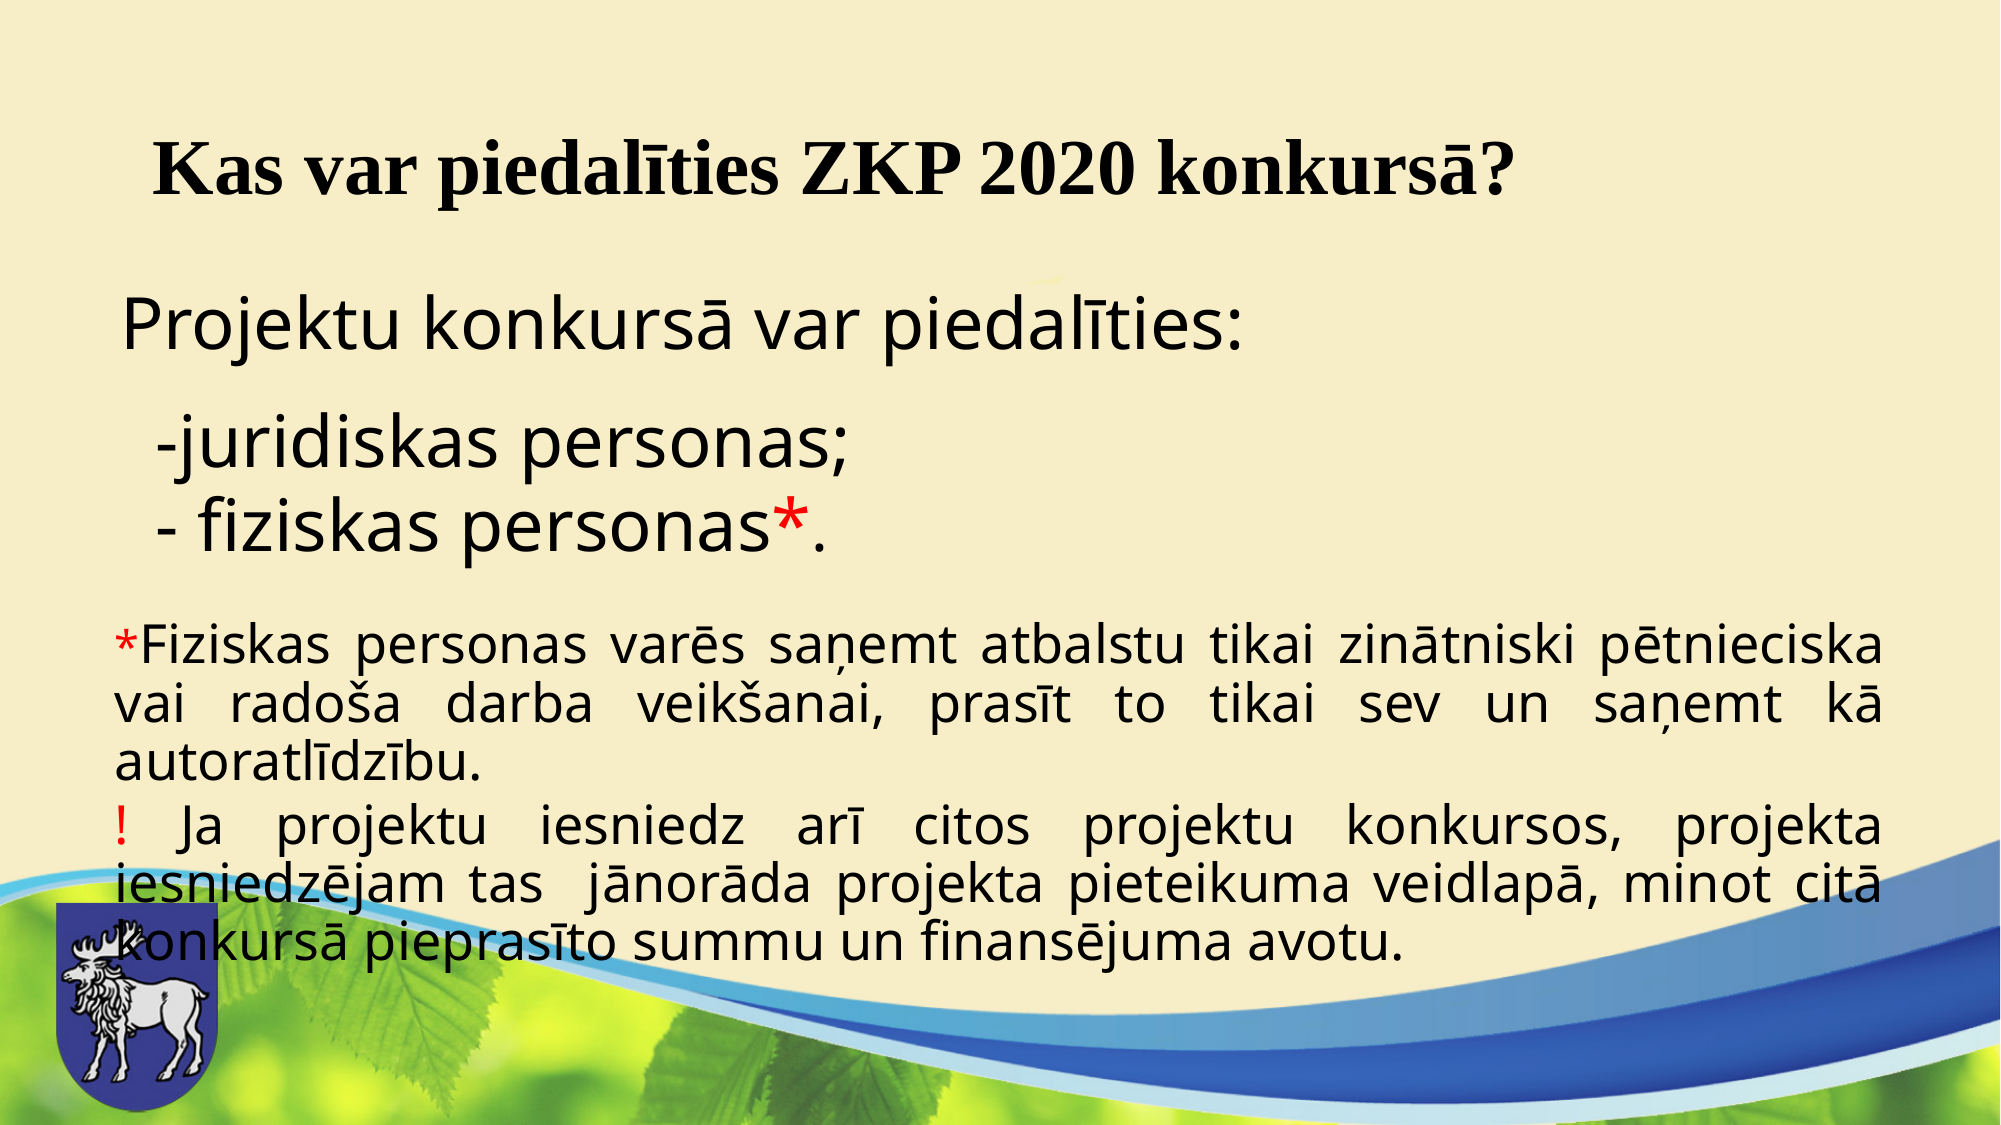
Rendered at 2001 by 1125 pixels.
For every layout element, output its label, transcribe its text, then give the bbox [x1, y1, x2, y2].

picture [0, 0, 2001, 1125]
title Kas var piedalīties ZKP 2020 konkursā? [137, 59, 1863, 262]
list Projektu konkursā var piedalīties: -juridiskas personas; - fiziskas personas*. *Fiziskas personas varēs saņemt atbalstu tikai zinātniski pētnieciska vai radoša darba veikšanai, prasīt to tikai sev un saņemt kā autoratlīdzību. ! Ja projektu iesniedz arī citos projektu konkursos, projekta iesniedzējam tas jānorāda projekta pieteikuma veidlapā, minot citā konkursā pieprasīto summu un finansējuma avotu. [99, 262, 1900, 988]
